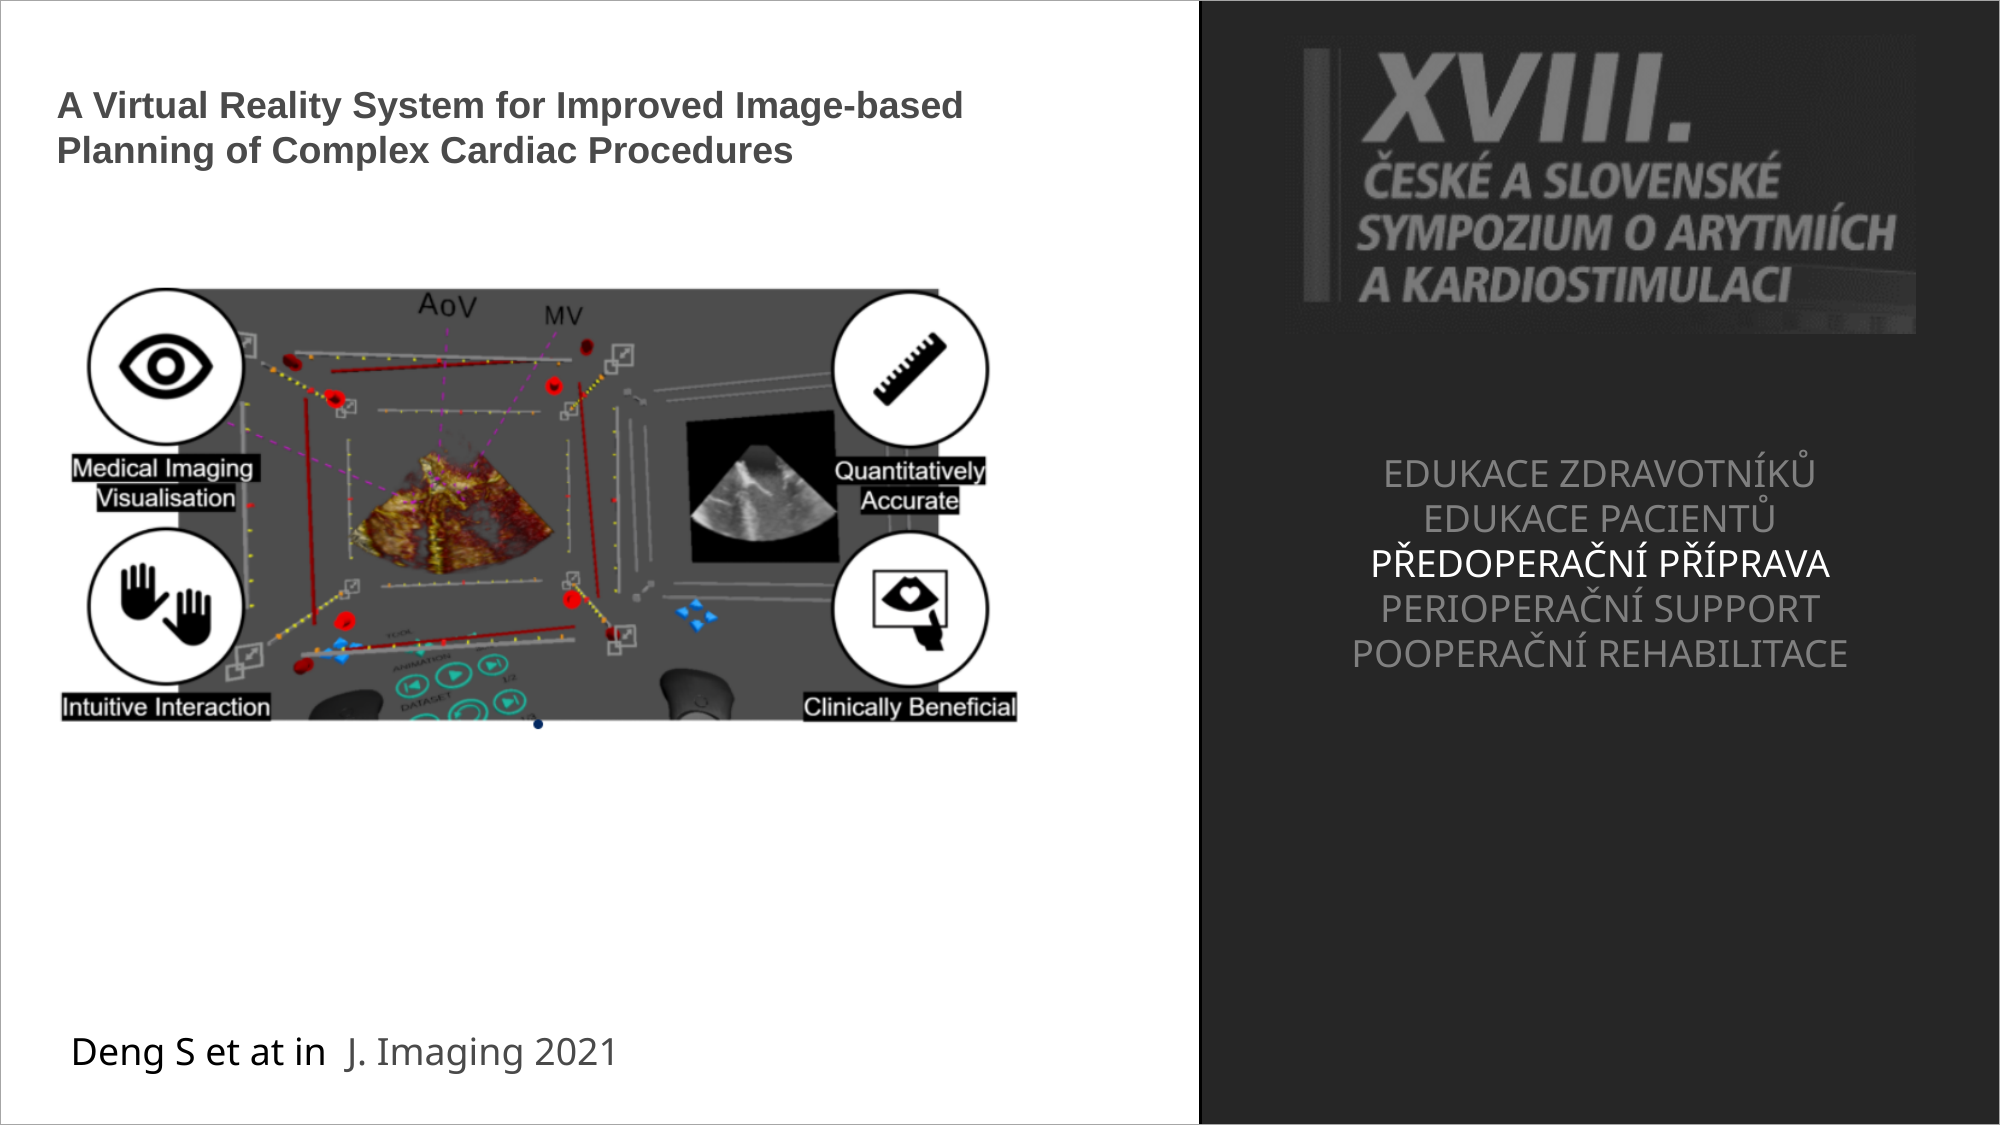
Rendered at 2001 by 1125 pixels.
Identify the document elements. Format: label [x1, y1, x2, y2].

text_box [0, 0, 2000, 1125]
picture [48, 270, 1025, 741]
